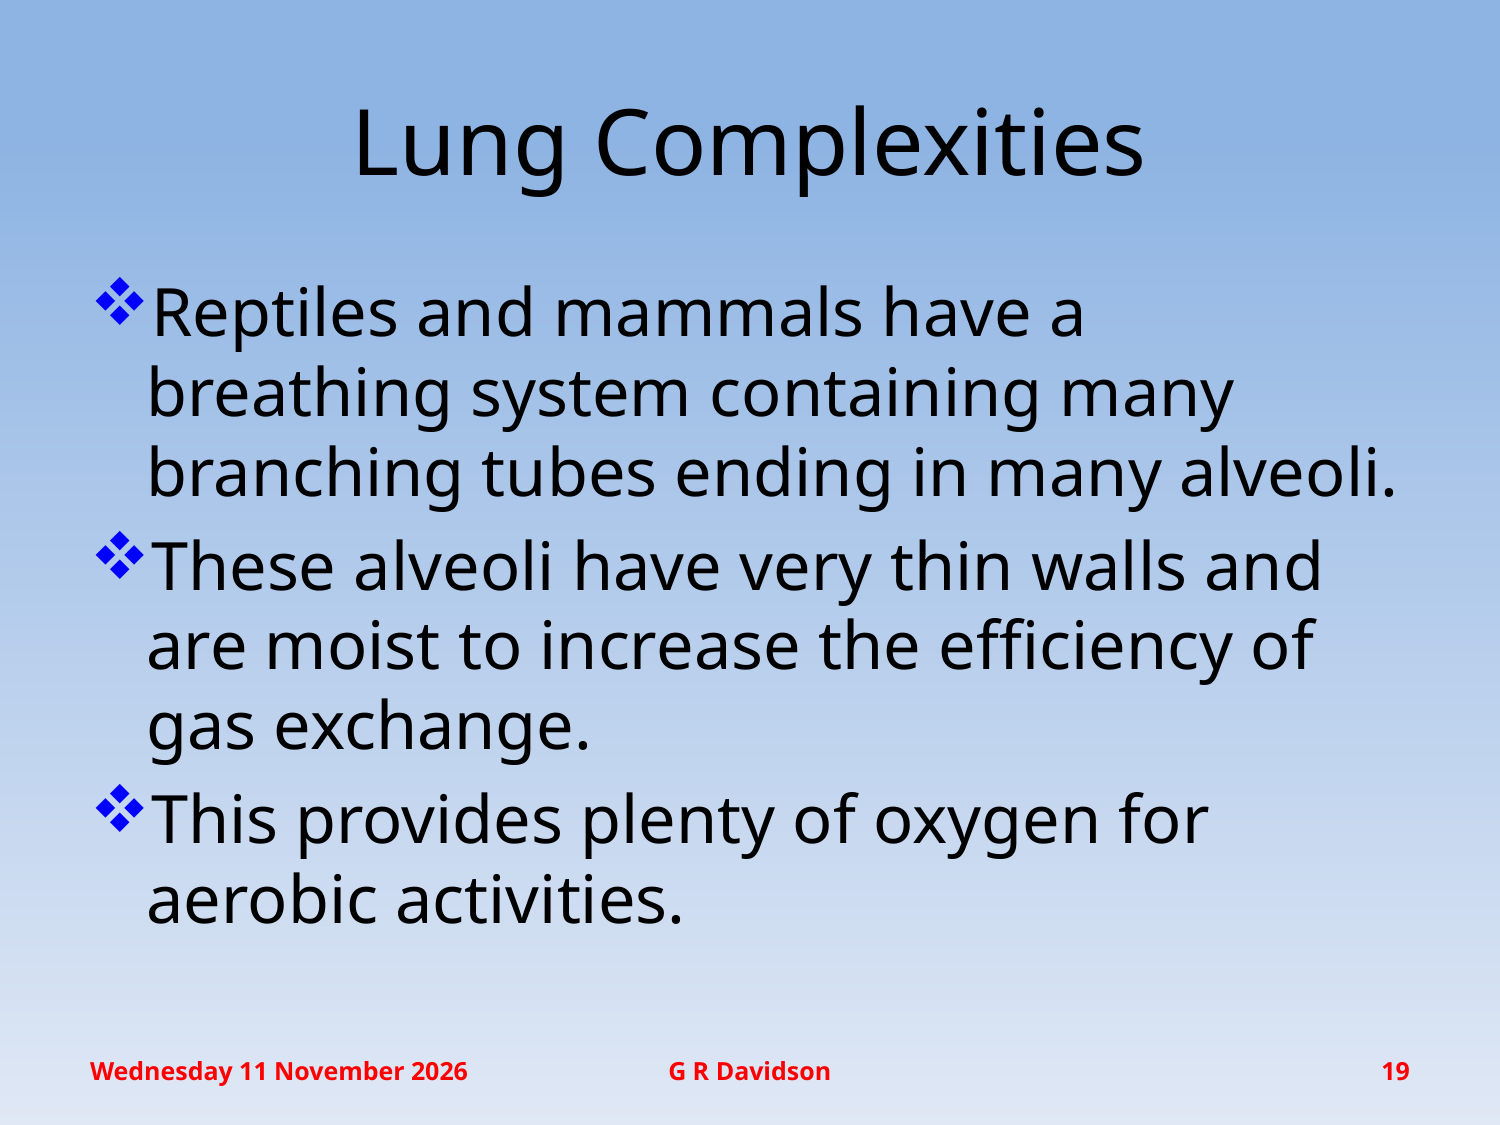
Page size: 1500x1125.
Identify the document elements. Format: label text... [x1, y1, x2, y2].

slide_number 19 [1074, 1042, 1425, 1103]
list Reptiles and mammals have a breathing system containing many branching tubes ending in many alveoli. These alveoli have very thin walls and are moist to increase the efficiency of gas exchange. This provides plenty of oxygen for aerobic activities. [75, 262, 1425, 1005]
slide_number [75, 1042, 512, 1103]
footer G R Davidson [512, 1042, 988, 1103]
title Lung Complexities [75, 45, 1425, 233]
